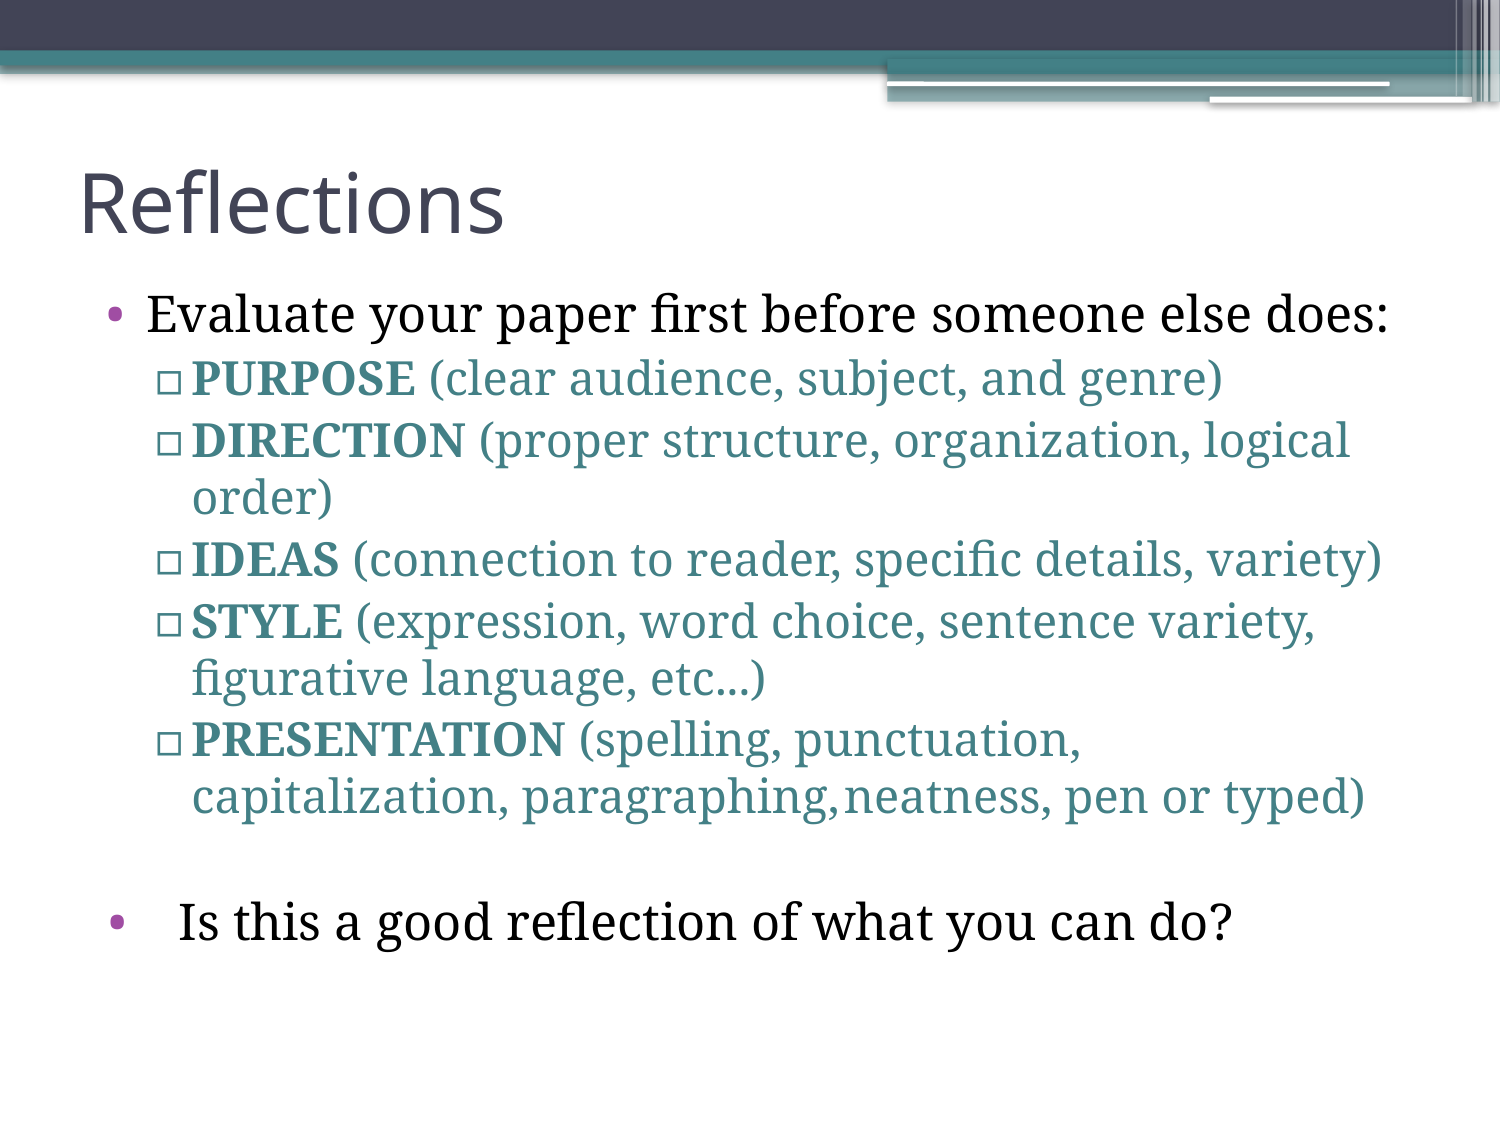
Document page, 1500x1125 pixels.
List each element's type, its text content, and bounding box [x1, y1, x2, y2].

title Reflections [62, 112, 1413, 288]
list Evaluate your paper first before someone else does: PURPOSE (clear audience, subject, and genre) DIRECTION (proper structure, organization, logical order) IDEAS (connection to reader, specific details, variety) STYLE (expression, word choice, sentence variety, figurative language, etc...) PRESENTATION (spelling, punctuation, capitalization, paragraphing, neatness, pen or typed) Is this a good reflection of what you can do? [75, 275, 1425, 1063]
